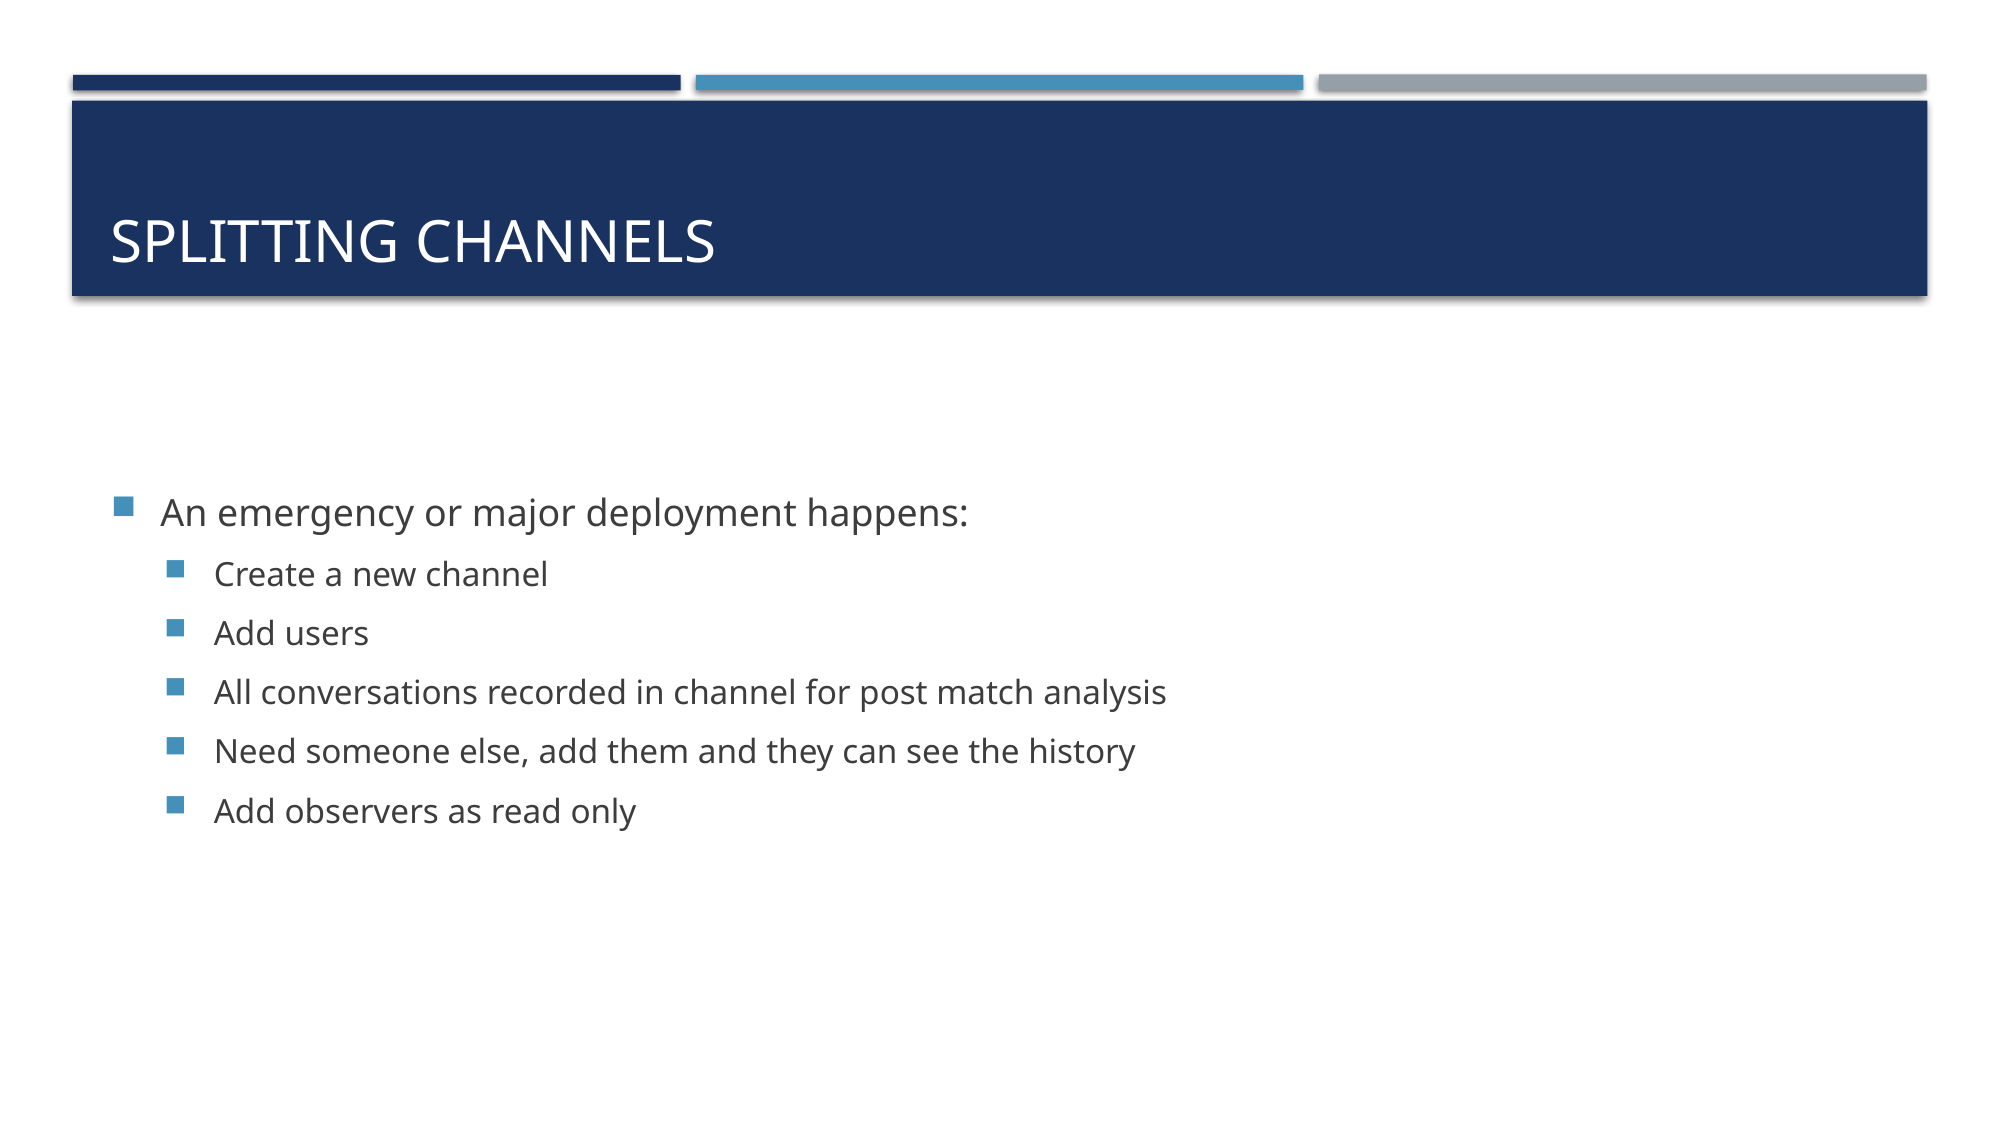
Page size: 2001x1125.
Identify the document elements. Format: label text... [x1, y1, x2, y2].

list An emergency or major deployment happens: Create a new channel Add users All conversations recorded in channel for post match analysis Need someone else, add them and they can see the history Add observers as read only [95, 357, 1905, 962]
title Splitting channels [95, 115, 1905, 282]
